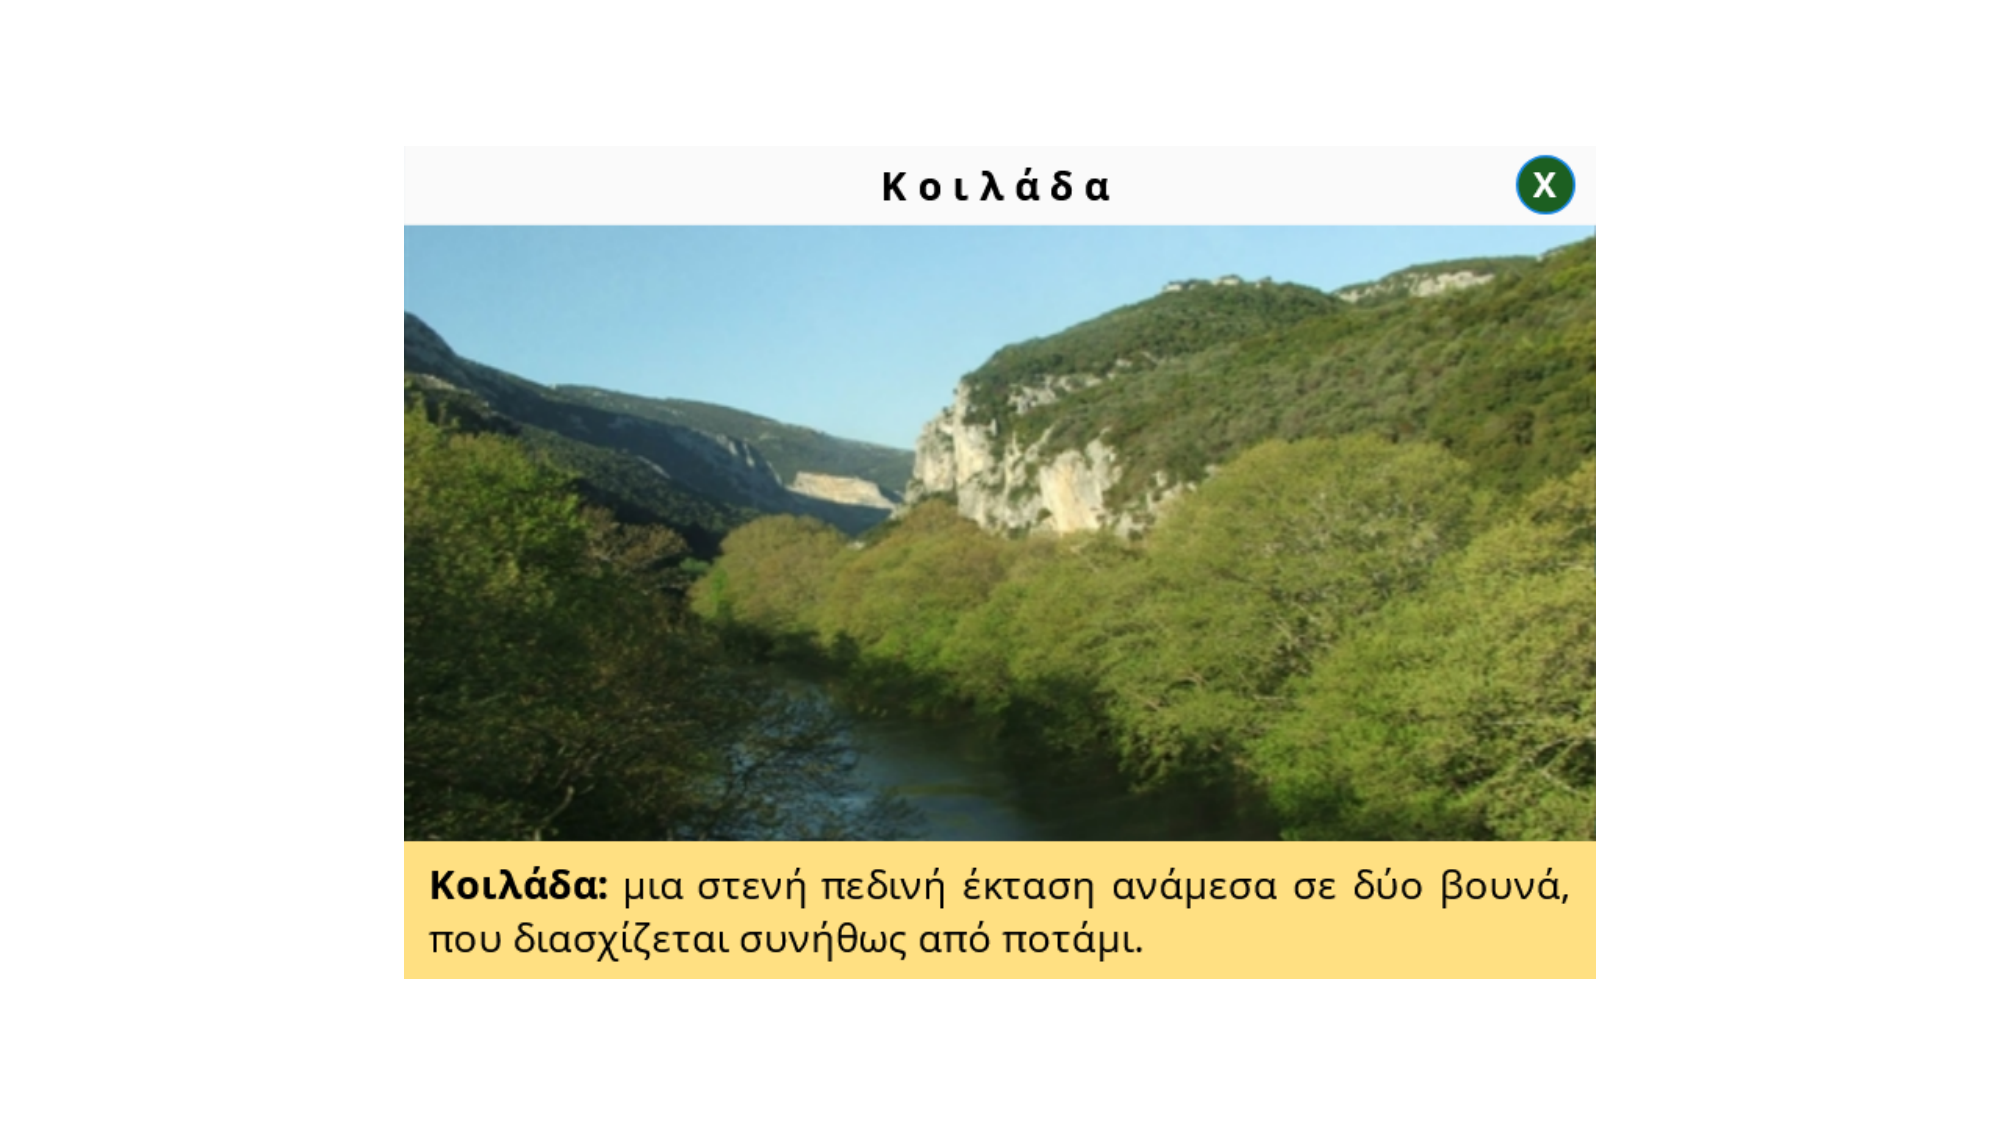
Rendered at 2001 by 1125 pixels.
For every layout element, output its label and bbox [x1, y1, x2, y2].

picture [404, 145, 1596, 980]
